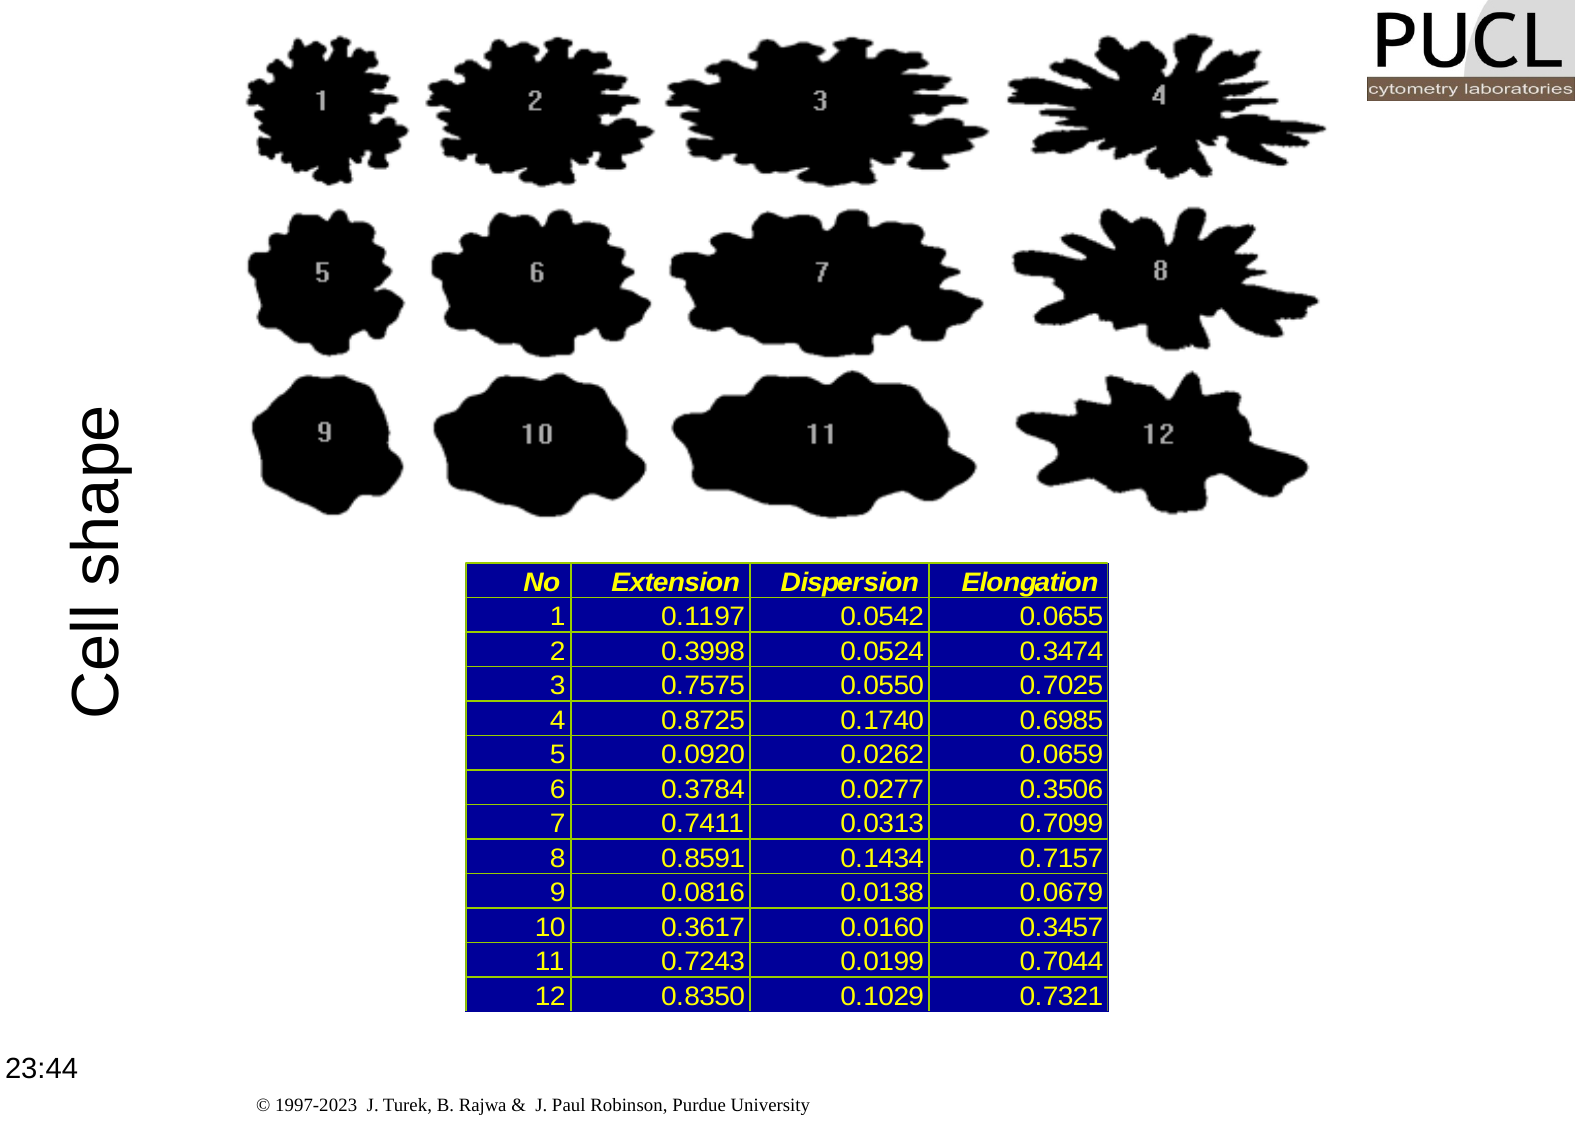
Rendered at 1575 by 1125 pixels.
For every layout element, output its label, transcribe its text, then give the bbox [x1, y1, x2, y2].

title Cell shape [26, 137, 158, 988]
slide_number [0, 1041, 168, 1090]
picture [1367, 0, 1575, 101]
picture [225, 24, 1349, 529]
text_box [465, 562, 1110, 1013]
